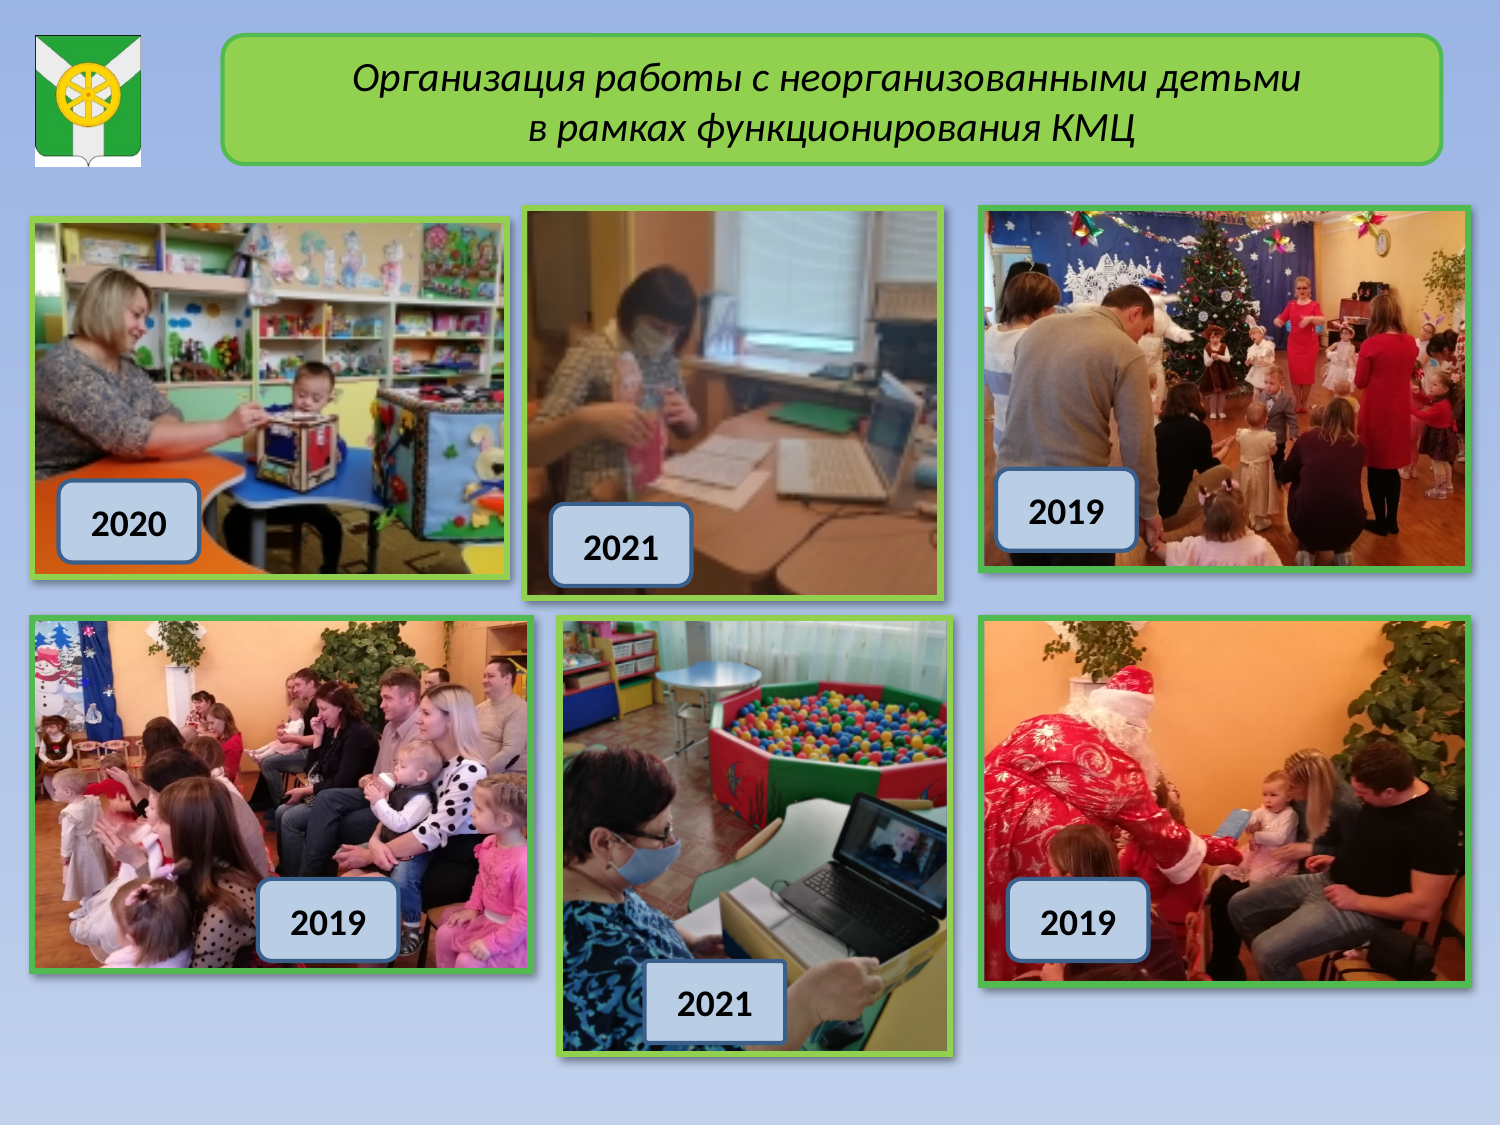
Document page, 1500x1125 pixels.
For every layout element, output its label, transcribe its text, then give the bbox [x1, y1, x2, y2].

text_box Организация работы с неорганизованными детьми в рамках функционирования КМЦ [220, 32, 1444, 167]
picture [34, 34, 141, 168]
picture [984, 620, 1466, 982]
picture [34, 620, 528, 968]
picture [984, 210, 1466, 567]
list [562, 620, 947, 1052]
picture [34, 222, 505, 575]
picture [527, 210, 938, 596]
